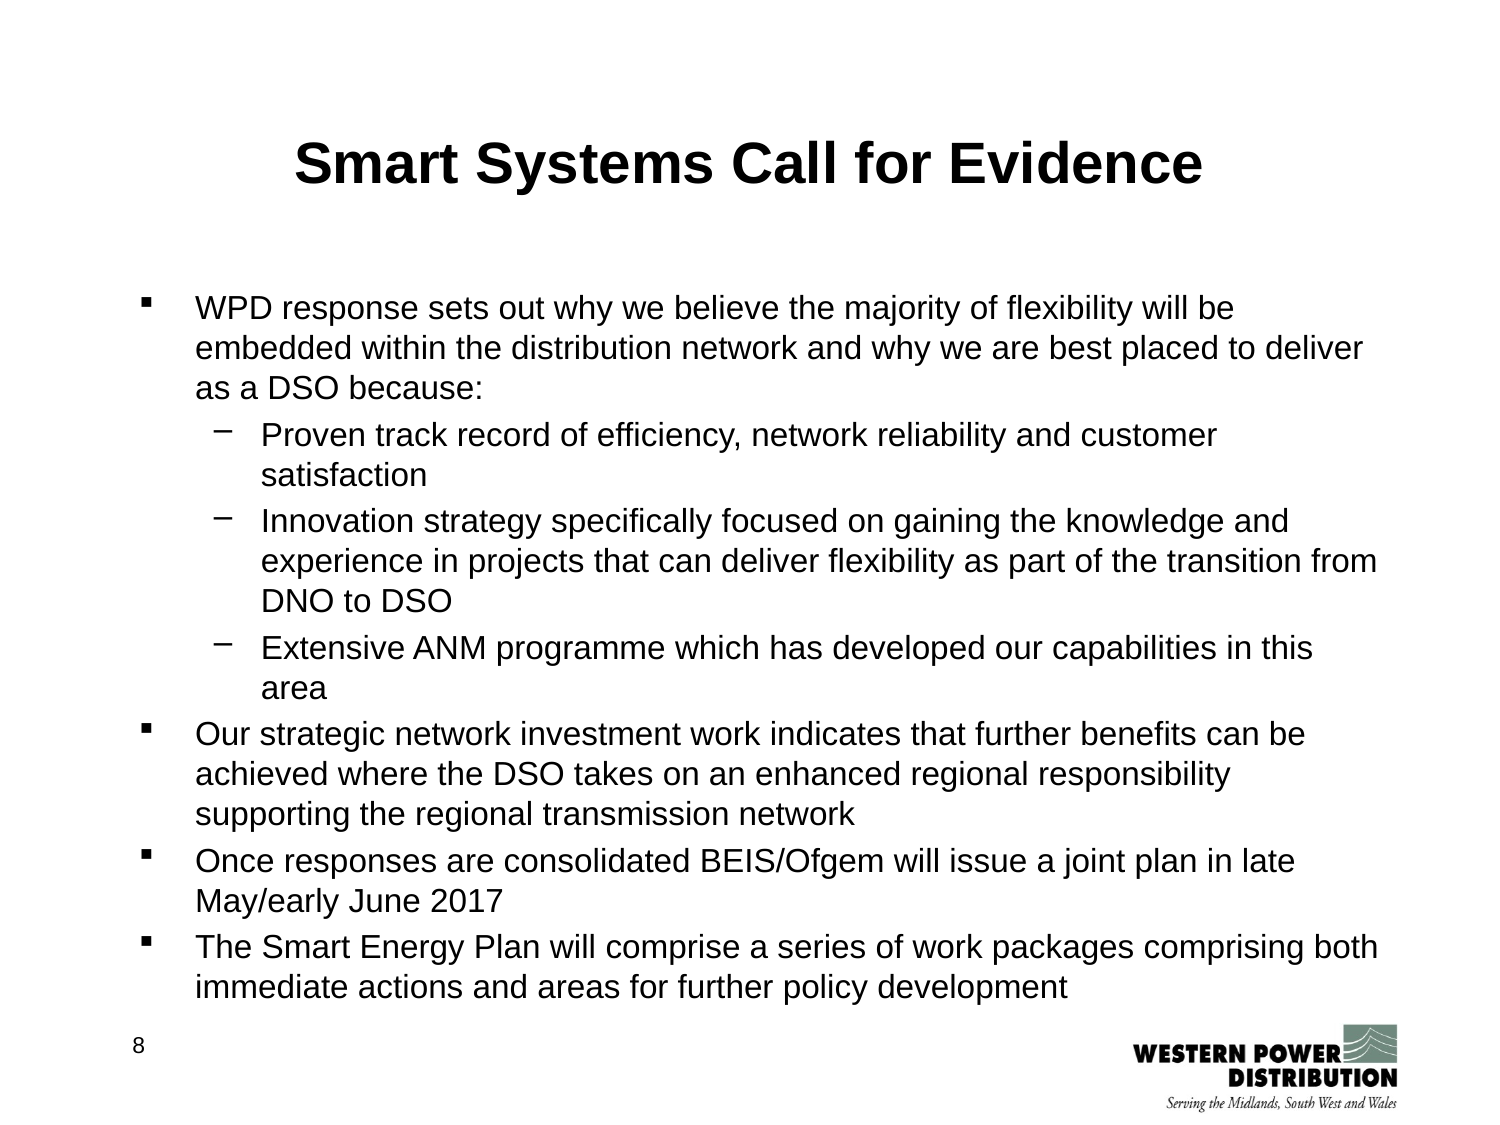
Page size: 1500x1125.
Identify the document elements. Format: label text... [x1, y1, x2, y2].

slide_number 8 [117, 1023, 431, 1099]
list WPD response sets out why we believe the majority of flexibility will be embedded within the distribution network and why we are best placed to deliver as a DSO because: Proven track record of efficiency, network reliability and customer satisfaction Innovation strategy specifically focused on gaining the knowledge and experience in projects that can deliver flexibility as part of the transition from DNO to DSO Extensive ANM programme which has developed our capabilities in this area Our strategic network investment work indicates that further benefits can be achieved where the DSO takes on an enhanced regional responsibility supporting the regional transmission network Once responses are consolidated BEIS/Ofgem will issue a joint plan in late May/early June 2017 The Smart Energy Plan will comprise a series of work packages comprising both immediate actions and areas for further policy development [123, 278, 1399, 954]
title Smart Systems Call for Evidence [112, 66, 1388, 254]
picture [1131, 1023, 1398, 1114]
